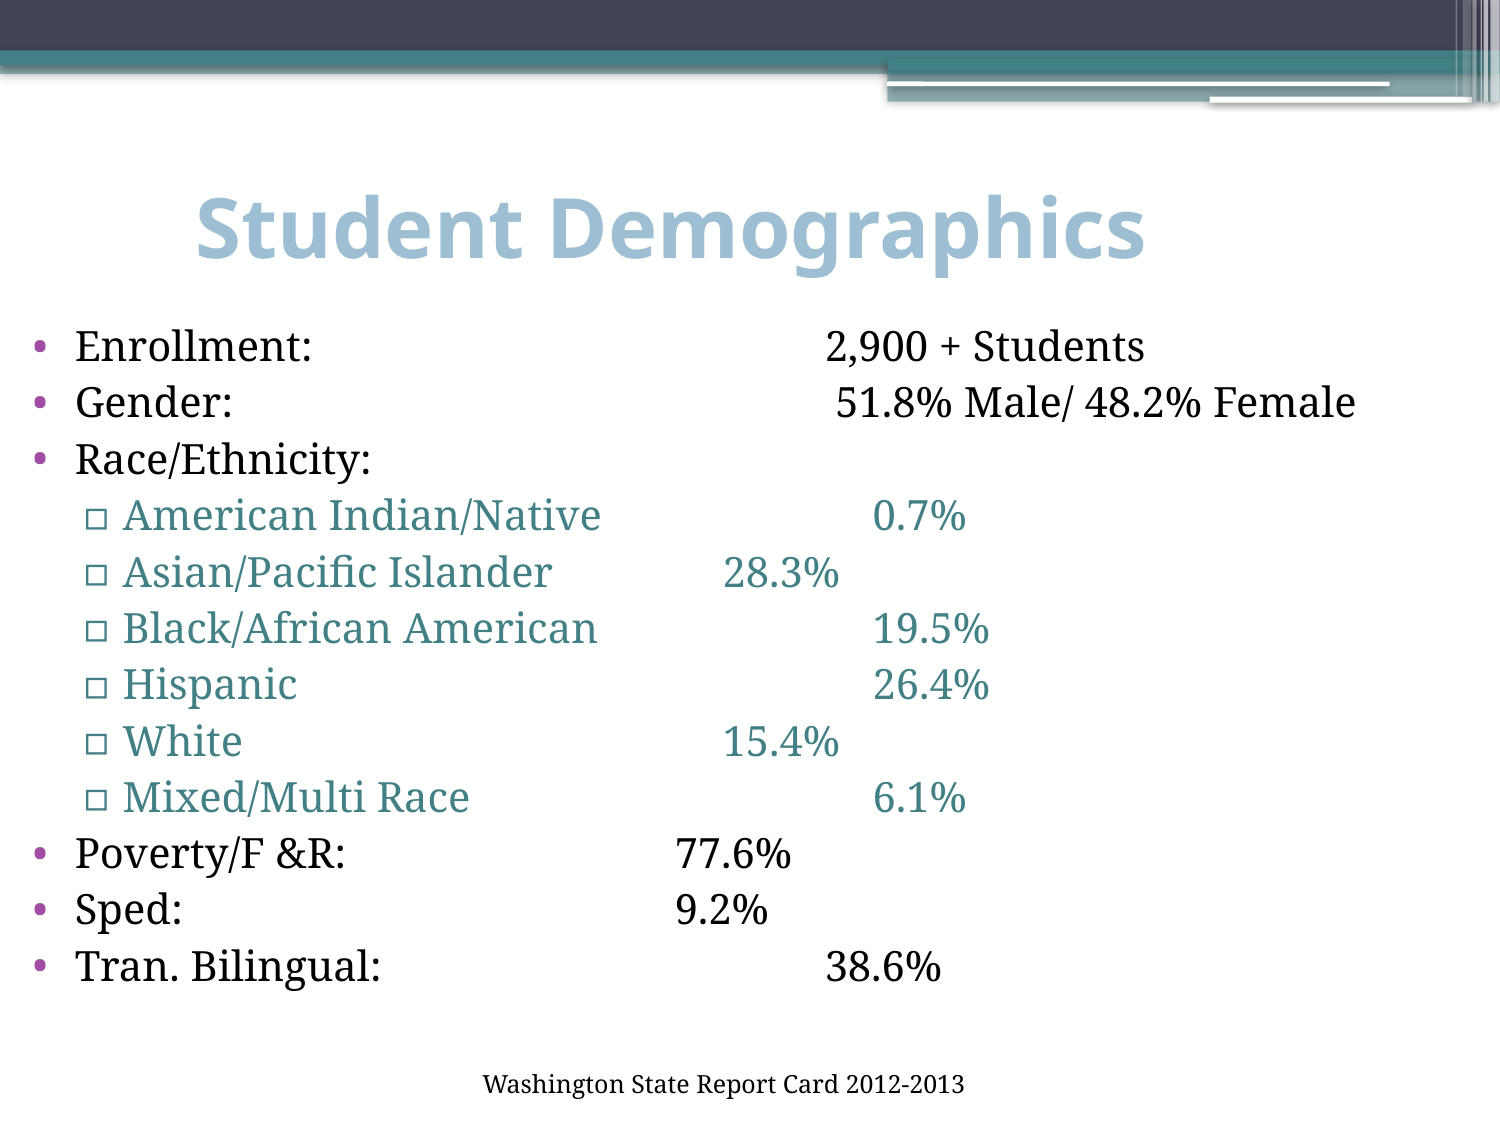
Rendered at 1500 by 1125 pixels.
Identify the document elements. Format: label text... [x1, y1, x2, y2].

list Enrollment: 2,900 + Students Gender: 51.8% Male/ 48.2% Female Race/Ethnicity: American Indian/Native 0.7% Asian/Pacific Islander 28.3% Black/African American 19.5% Hispanic 26.4% White 15.4% Mixed/Multi Race 6.1% Poverty/F &R: 77.6% Sped: 9.2% Tran. Bilingual: 38.6% Washington State Report Card 2012-2013 [0, 312, 1500, 1125]
title Student Demographics [0, 137, 1347, 312]
